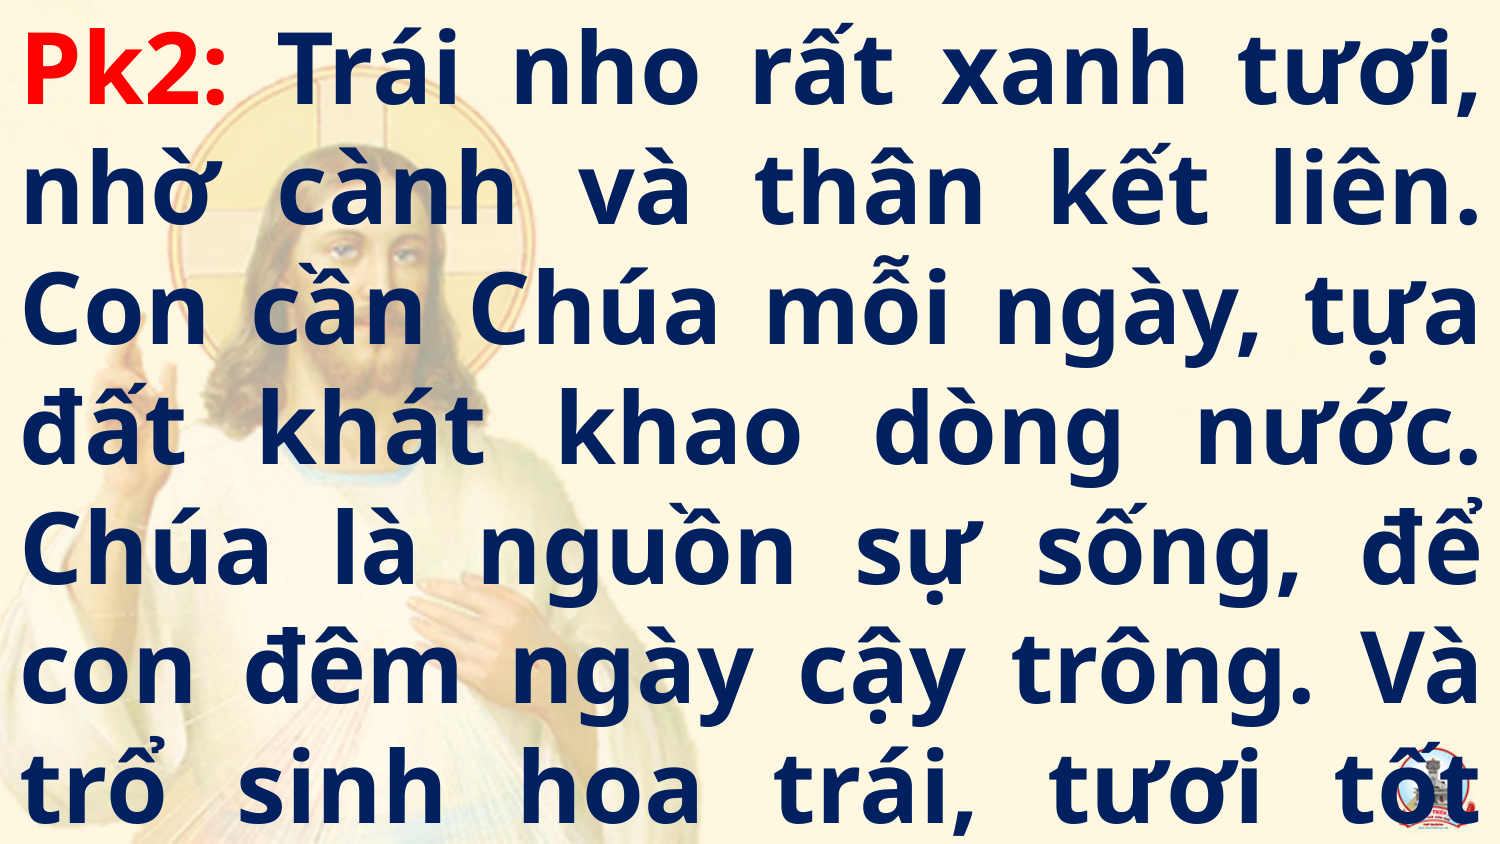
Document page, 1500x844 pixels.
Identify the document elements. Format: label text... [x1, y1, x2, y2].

list Pk2: Trái nho rất xanh tươi, nhờ cành và thân kết liên. Con cần Chúa mỗi ngày, tựa đất khát khao dòng nước. Chúa là nguồn sự sống, để con đêm ngày cậy trông. Và trổ sinh hoa trái, tươi tốt ngọt ngào tình yêu. [0, 0, 1500, 841]
